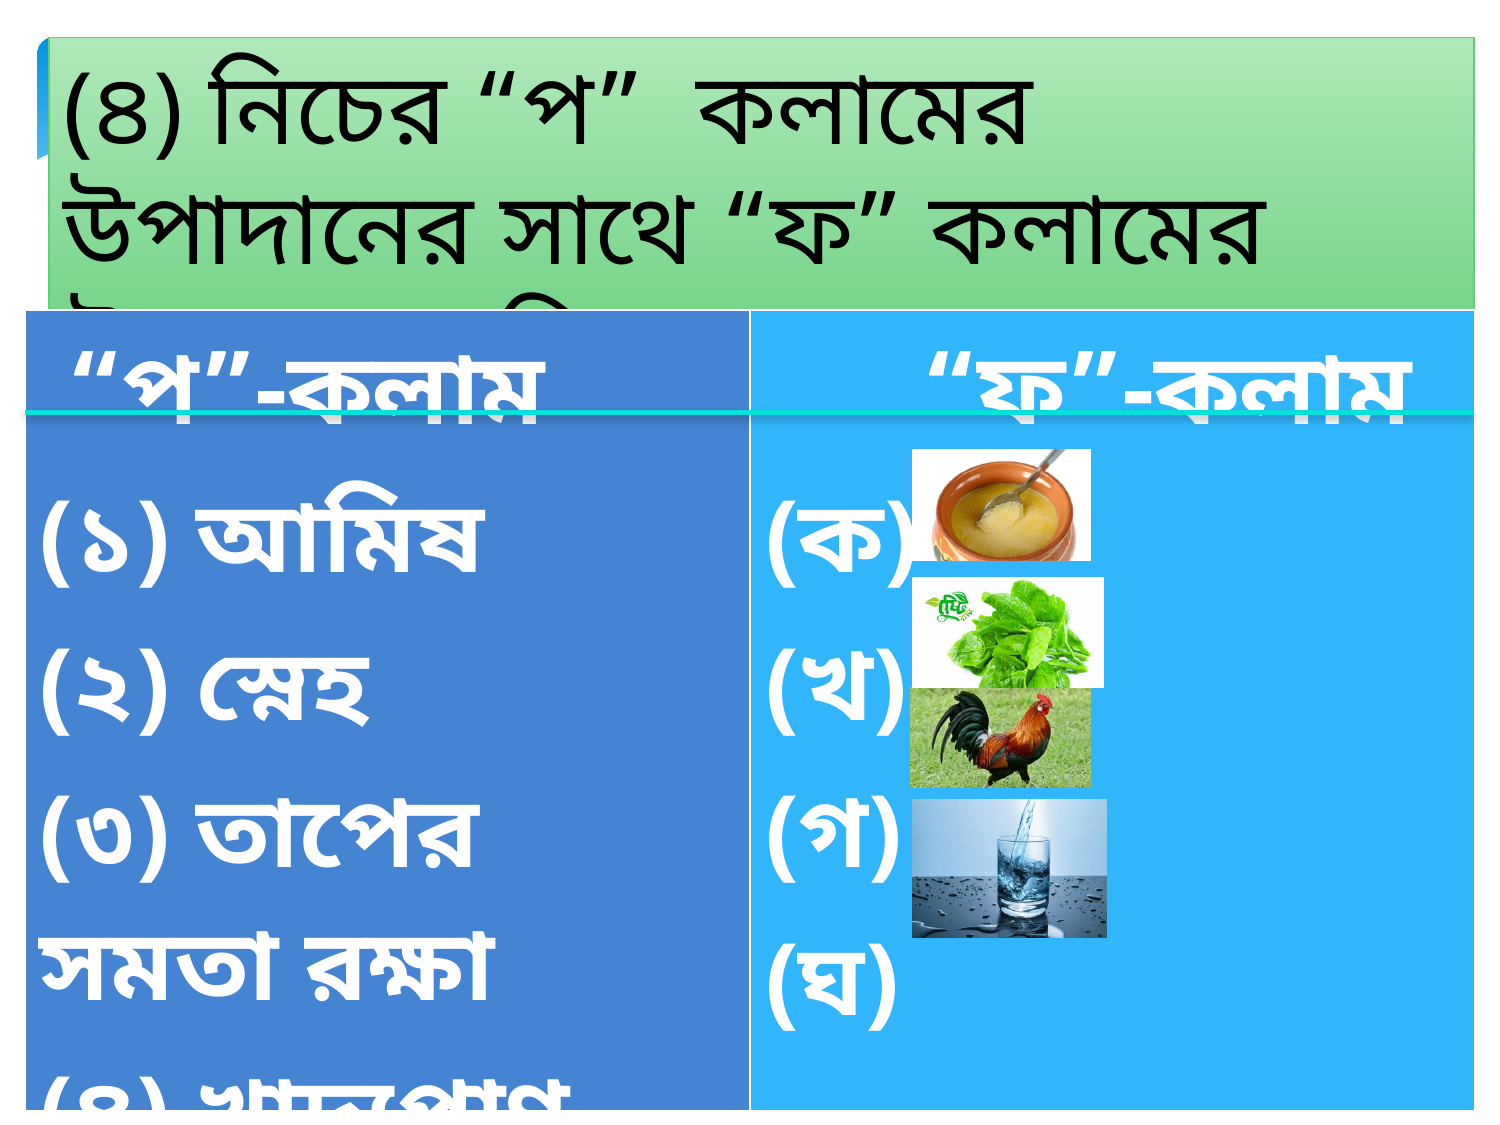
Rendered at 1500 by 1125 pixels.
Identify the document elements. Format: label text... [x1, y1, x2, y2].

table_header “ফ”-কলাম (ক) (খ) (গ) (ঘ) [751, 311, 1474, 410]
table_header “প”-কলাম (১) আমিষ (২) স্নেহ (৩) তাপের সমতা রক্ষা (৪) খাদ্যপ্রাণ [26, 311, 749, 409]
text_box (৪) নিচের “প” কলামের উপাদানের সাথে “ফ” কলামের উপাদানের মিল কর [48, 37, 1475, 309]
picture [912, 449, 1091, 561]
picture [912, 799, 1107, 938]
picture [910, 577, 1104, 788]
text_box [906, 825, 1173, 952]
table_header “ফ”-কলাম (ক) (খ) (গ) (ঘ) [751, 424, 1474, 1110]
table_header “প”-কলাম (১) আমিষ (২) স্নেহ (৩) তাপের সমতা রক্ষা (৪) খাদ্যপ্রাণ [26, 424, 749, 1110]
